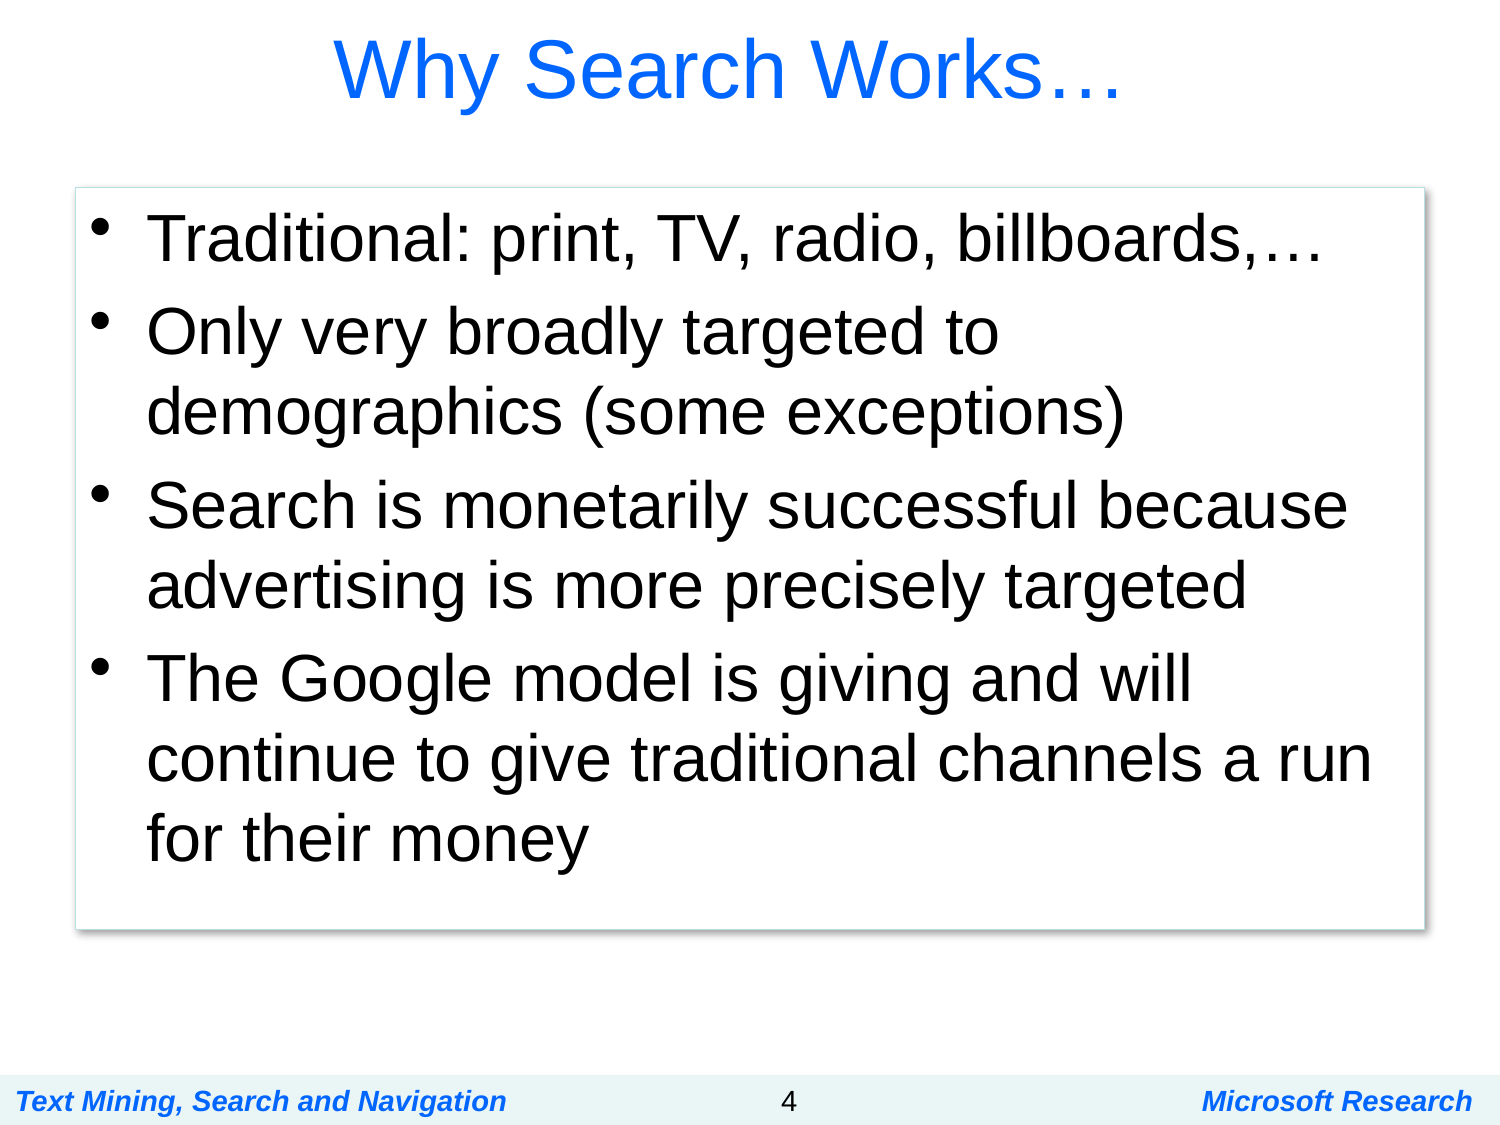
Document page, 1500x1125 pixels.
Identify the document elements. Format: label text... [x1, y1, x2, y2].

footer Text Mining, Search and Navigation [0, 1074, 525, 1125]
list Traditional: print, TV, radio, billboards,… Only very broadly targeted to demographics (some exceptions) Search is monetarily successful because advertising is more precisely targeted The Google model is giving and will continue to give traditional channels a run for their money [75, 187, 1425, 930]
title Why Search Works… [74, 18, 1388, 113]
slide_number 4 [712, 1074, 813, 1125]
